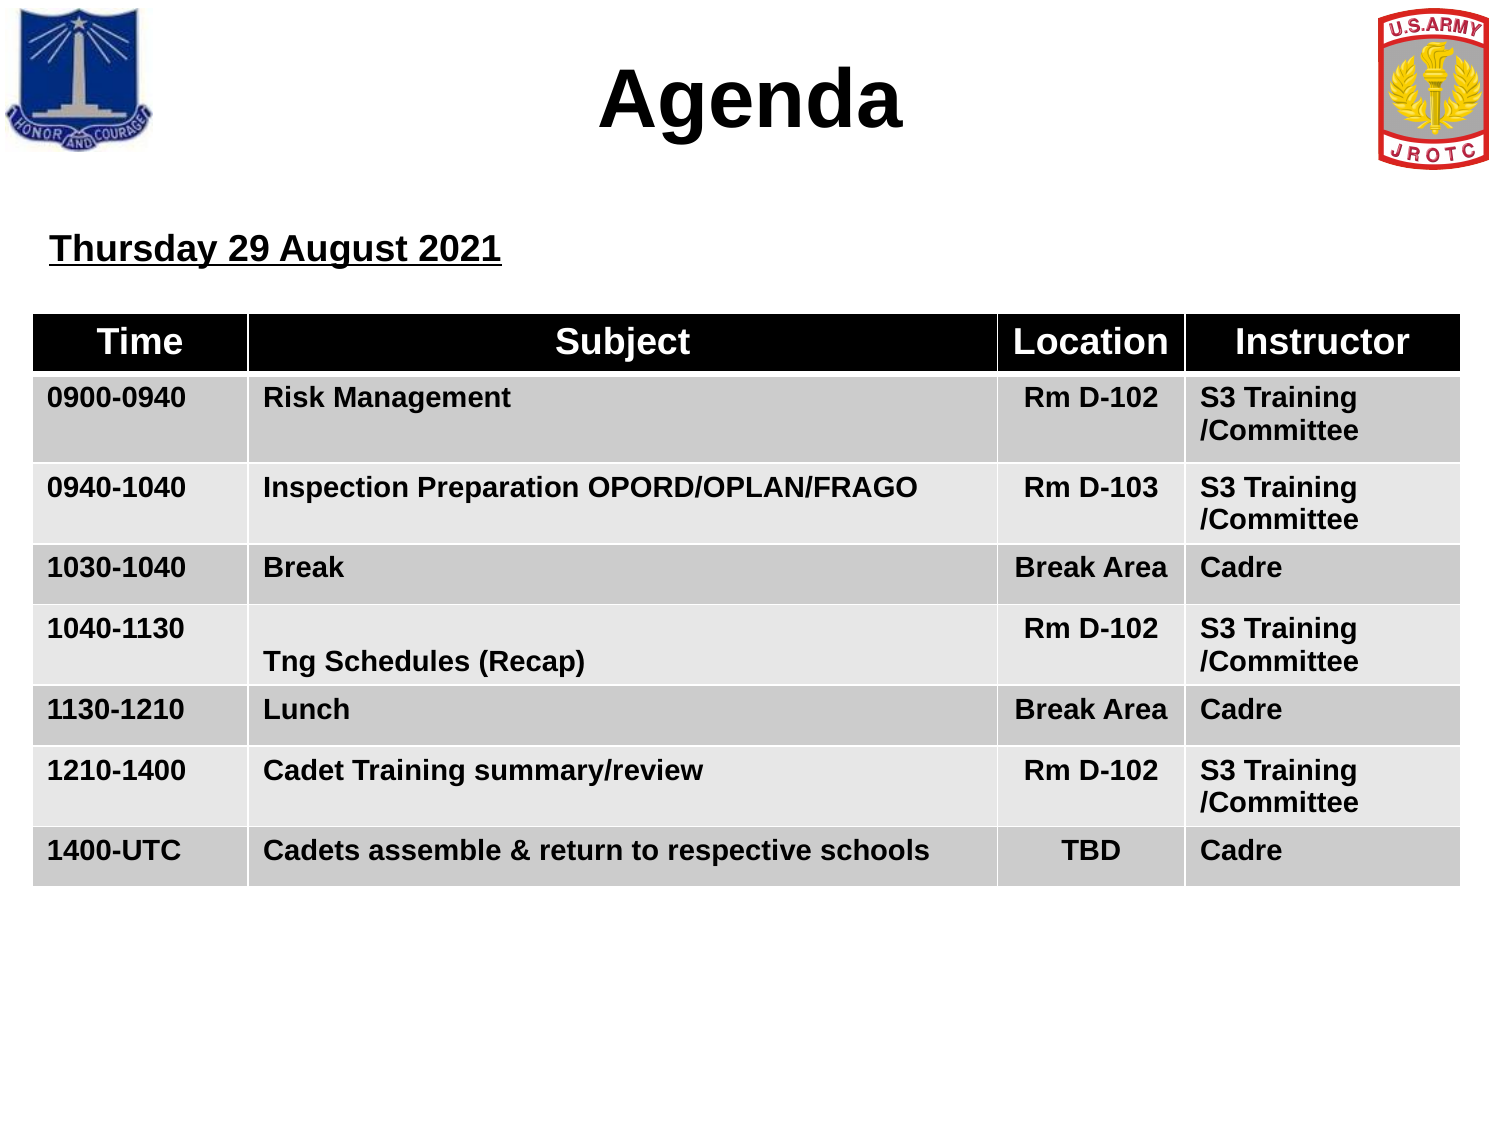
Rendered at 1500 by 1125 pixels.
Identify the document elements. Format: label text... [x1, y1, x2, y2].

table_cell Cadre [1186, 686, 1460, 745]
table_cell Lunch [249, 686, 997, 745]
table_cell Rm D-102 [998, 377, 1184, 462]
table_cell Break [249, 545, 997, 604]
table_cell S3 Training /Committee [1186, 464, 1460, 543]
picture [5, 8, 75, 152]
table_cell S3 Training /Committee [1186, 605, 1460, 684]
table_cell 1130-1210 [33, 686, 247, 745]
table_cell TBD [998, 827, 1184, 886]
table_cell Risk Management [249, 377, 997, 462]
table_cell Tng Schedules (Recap) [249, 605, 997, 684]
table_cell Cadet Training summary/review [249, 747, 997, 826]
table_cell Break Area [998, 545, 1184, 604]
table_cell Cadre [1186, 545, 1460, 604]
table_cell Inspection Preparation OPORD/OPLAN/FRAGO [249, 464, 997, 543]
table_cell Cadre [1186, 827, 1460, 886]
table_cell Rm D-102 [998, 747, 1184, 826]
table_header Location [998, 314, 1184, 371]
table_cell 1030-1040 [33, 545, 247, 604]
table_cell 0940-1040 [33, 464, 247, 543]
table_cell 1400-UTC [33, 827, 247, 886]
table_header Time [33, 314, 247, 371]
table_cell Break Area [998, 686, 1184, 745]
table_cell 0900-0940 [33, 377, 247, 462]
table_cell Cadets assemble & return to respective schools [249, 827, 997, 886]
table_cell S3 Training /Committee [1186, 377, 1460, 462]
table_cell Rm D-102 [998, 605, 1184, 684]
table_cell Rm D-103 [998, 464, 1184, 543]
table_header Instructor [1186, 314, 1460, 371]
text_box Thursday 29 August 2021 [34, 216, 517, 277]
table_cell 1040-1130 [33, 605, 247, 684]
table_cell 1210-1400 [33, 747, 247, 826]
table_cell S3 Training /Committee [1186, 747, 1460, 826]
title Agenda [75, 0, 1425, 188]
table_header Subject [249, 314, 997, 371]
picture [1425, 8, 1489, 170]
